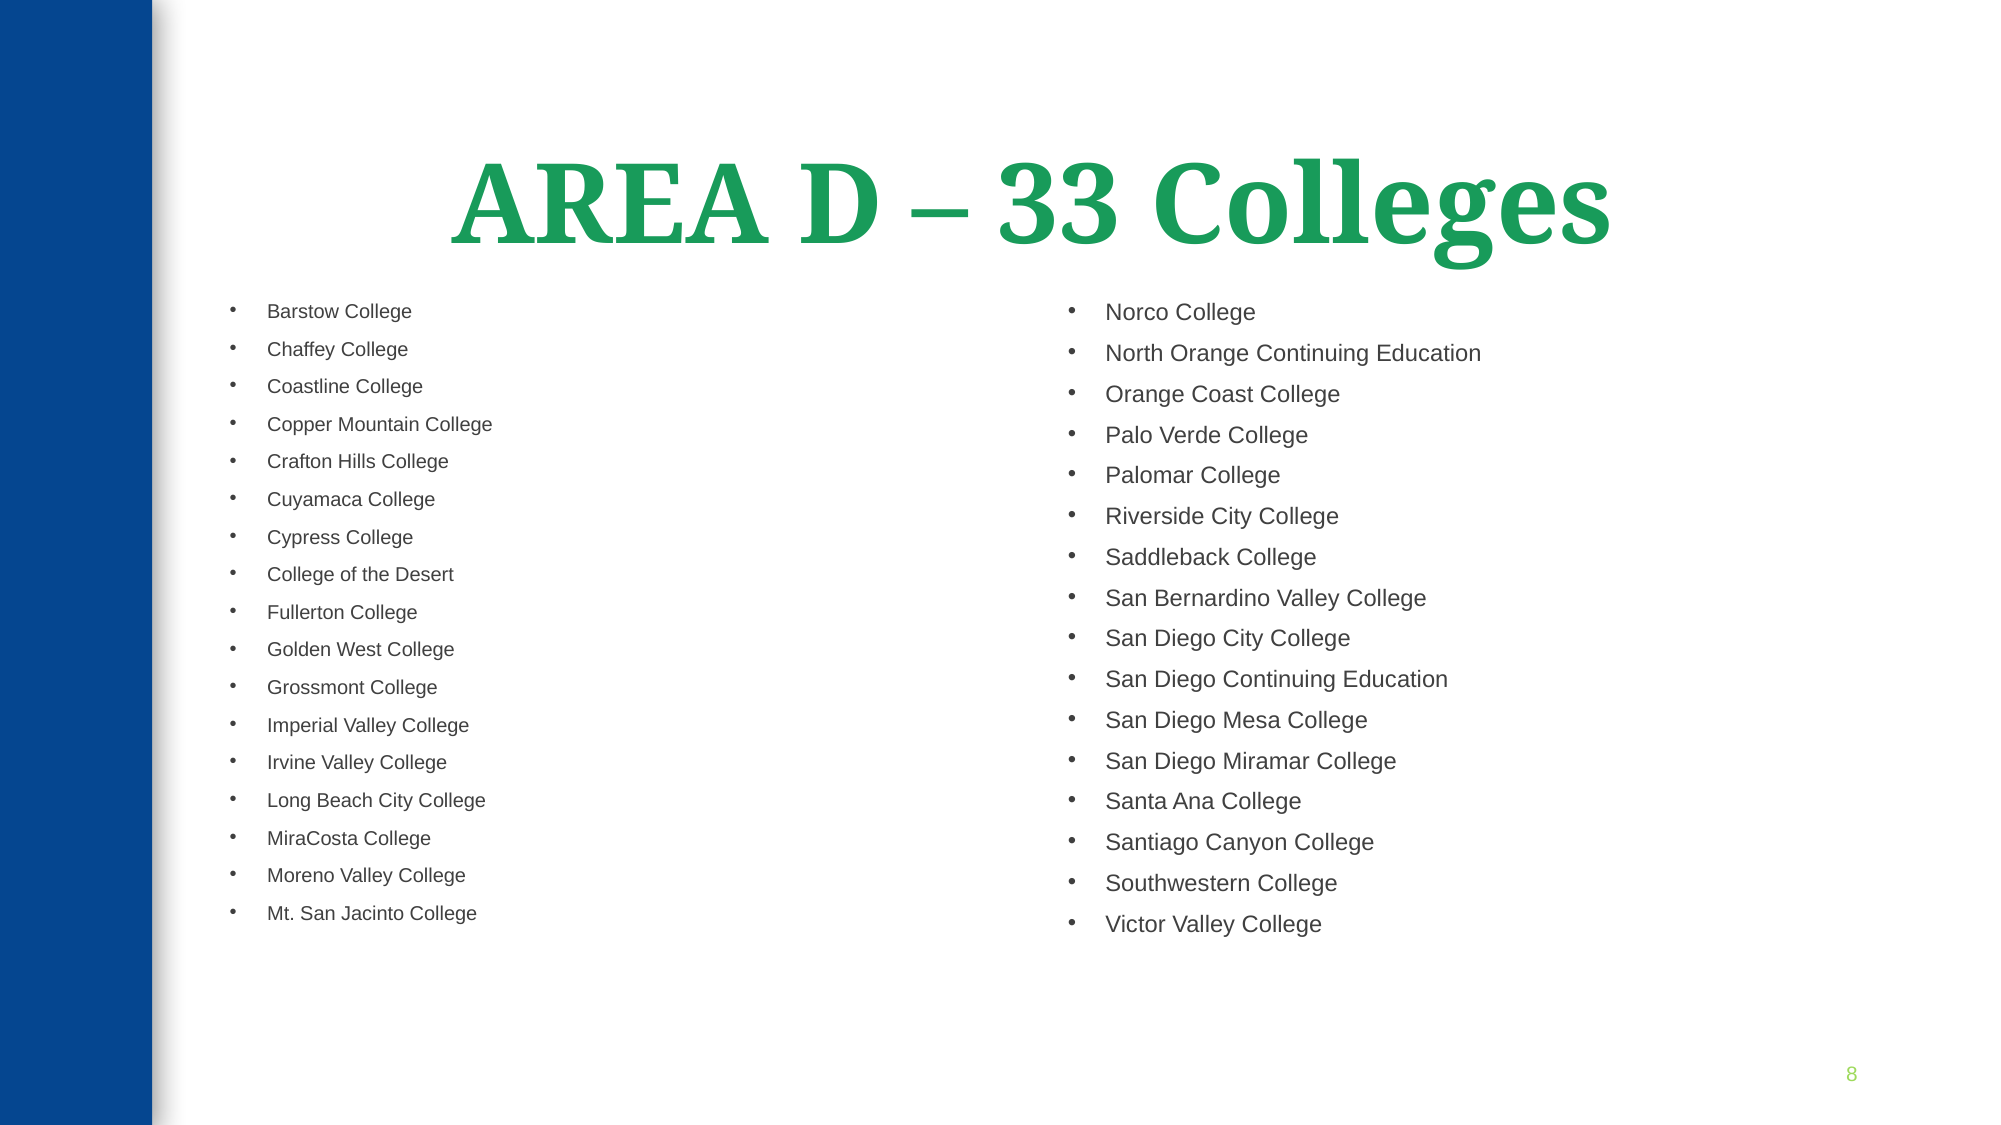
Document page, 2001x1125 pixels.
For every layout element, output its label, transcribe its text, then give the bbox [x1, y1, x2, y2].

title AREA D – 33 Colleges [209, 59, 1858, 278]
list Barstow College Chaffey College Coastline College Copper Mountain College Crafton Hills College Cuyamaca College Cypress College College of the Desert Fullerton College Golden West College Grossmont College Imperial Valley College Irvine Valley College Long Beach City College MiraCosta College Moreno Valley College Mt. San Jacinto College [209, 294, 1018, 1016]
list Norco College North Orange Continuing Education Orange Coast College Palo Verde College Palomar College Riverside City College Saddleback College San Bernardino Valley College San Diego City College San Diego Continuing Education San Diego Mesa College San Diego Miramar College Santa Ana College Santiago Canyon College Southwestern College Victor Valley College [1047, 294, 1860, 1016]
